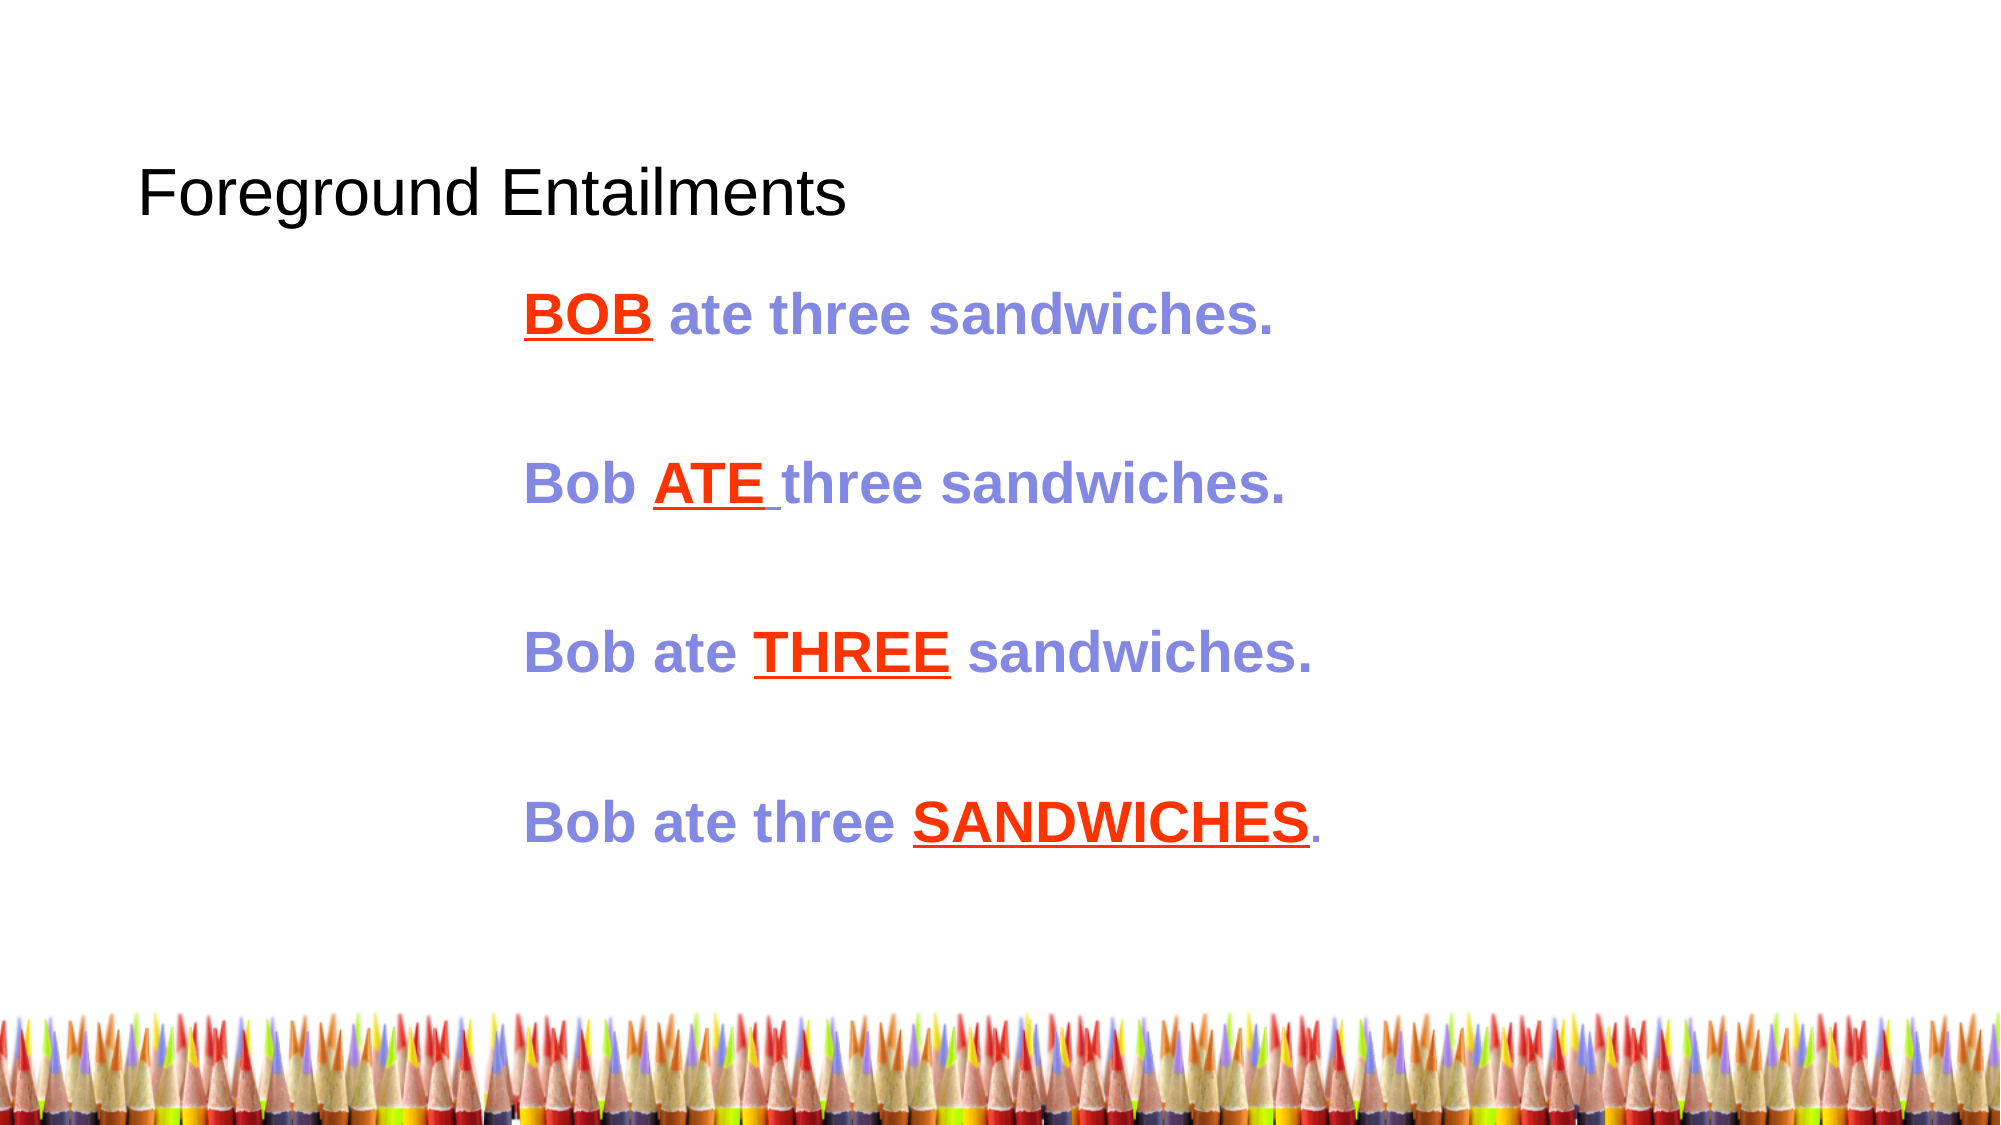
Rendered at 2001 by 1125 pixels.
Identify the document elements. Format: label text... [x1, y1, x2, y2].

text_box Foreground Entailments [123, 140, 1827, 236]
picture [0, 1009, 2000, 1125]
text_box BOB ate three sandwiches. Bob ATE three sandwiches. Bob ate THREE sandwiches. Bob ate three SANDWICHES. [509, 268, 1360, 912]
